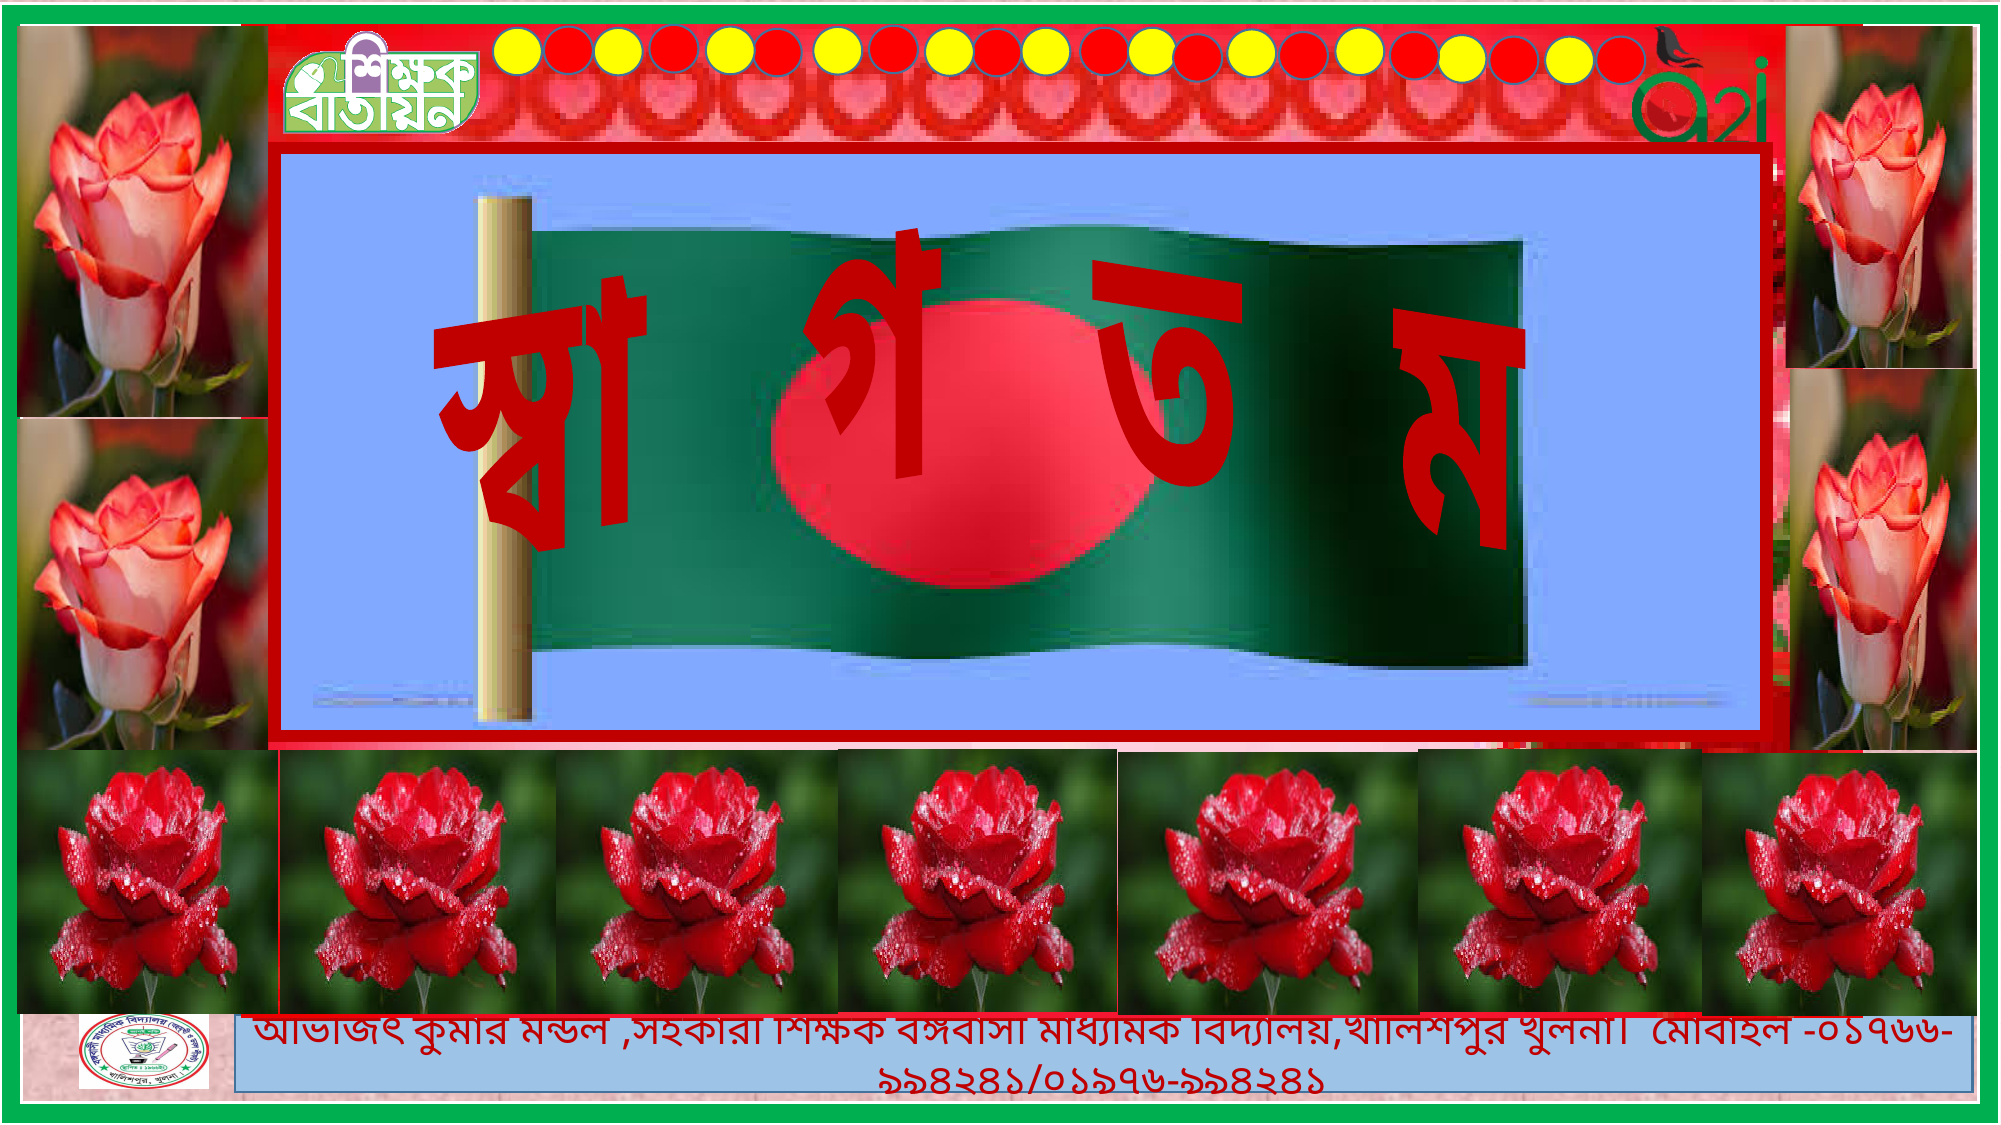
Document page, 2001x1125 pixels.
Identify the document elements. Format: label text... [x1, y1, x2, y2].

text_box অভিজিৎ কুমার মন্ডল ,সহকারী শিক্ষক বঙ্গবাসী মাধ্যমিক বিদ্যালয়,খালিশপুর খুলনা। মোবাইল -০১৭৬৬-৯৯৪২৪১/০১৯৭৬-৯৯৪২৪১ [234, 1014, 1974, 1093]
picture [17, 24, 1977, 1101]
picture [0, 0, 2001, 1125]
text_box [0, 2, 2000, 1125]
